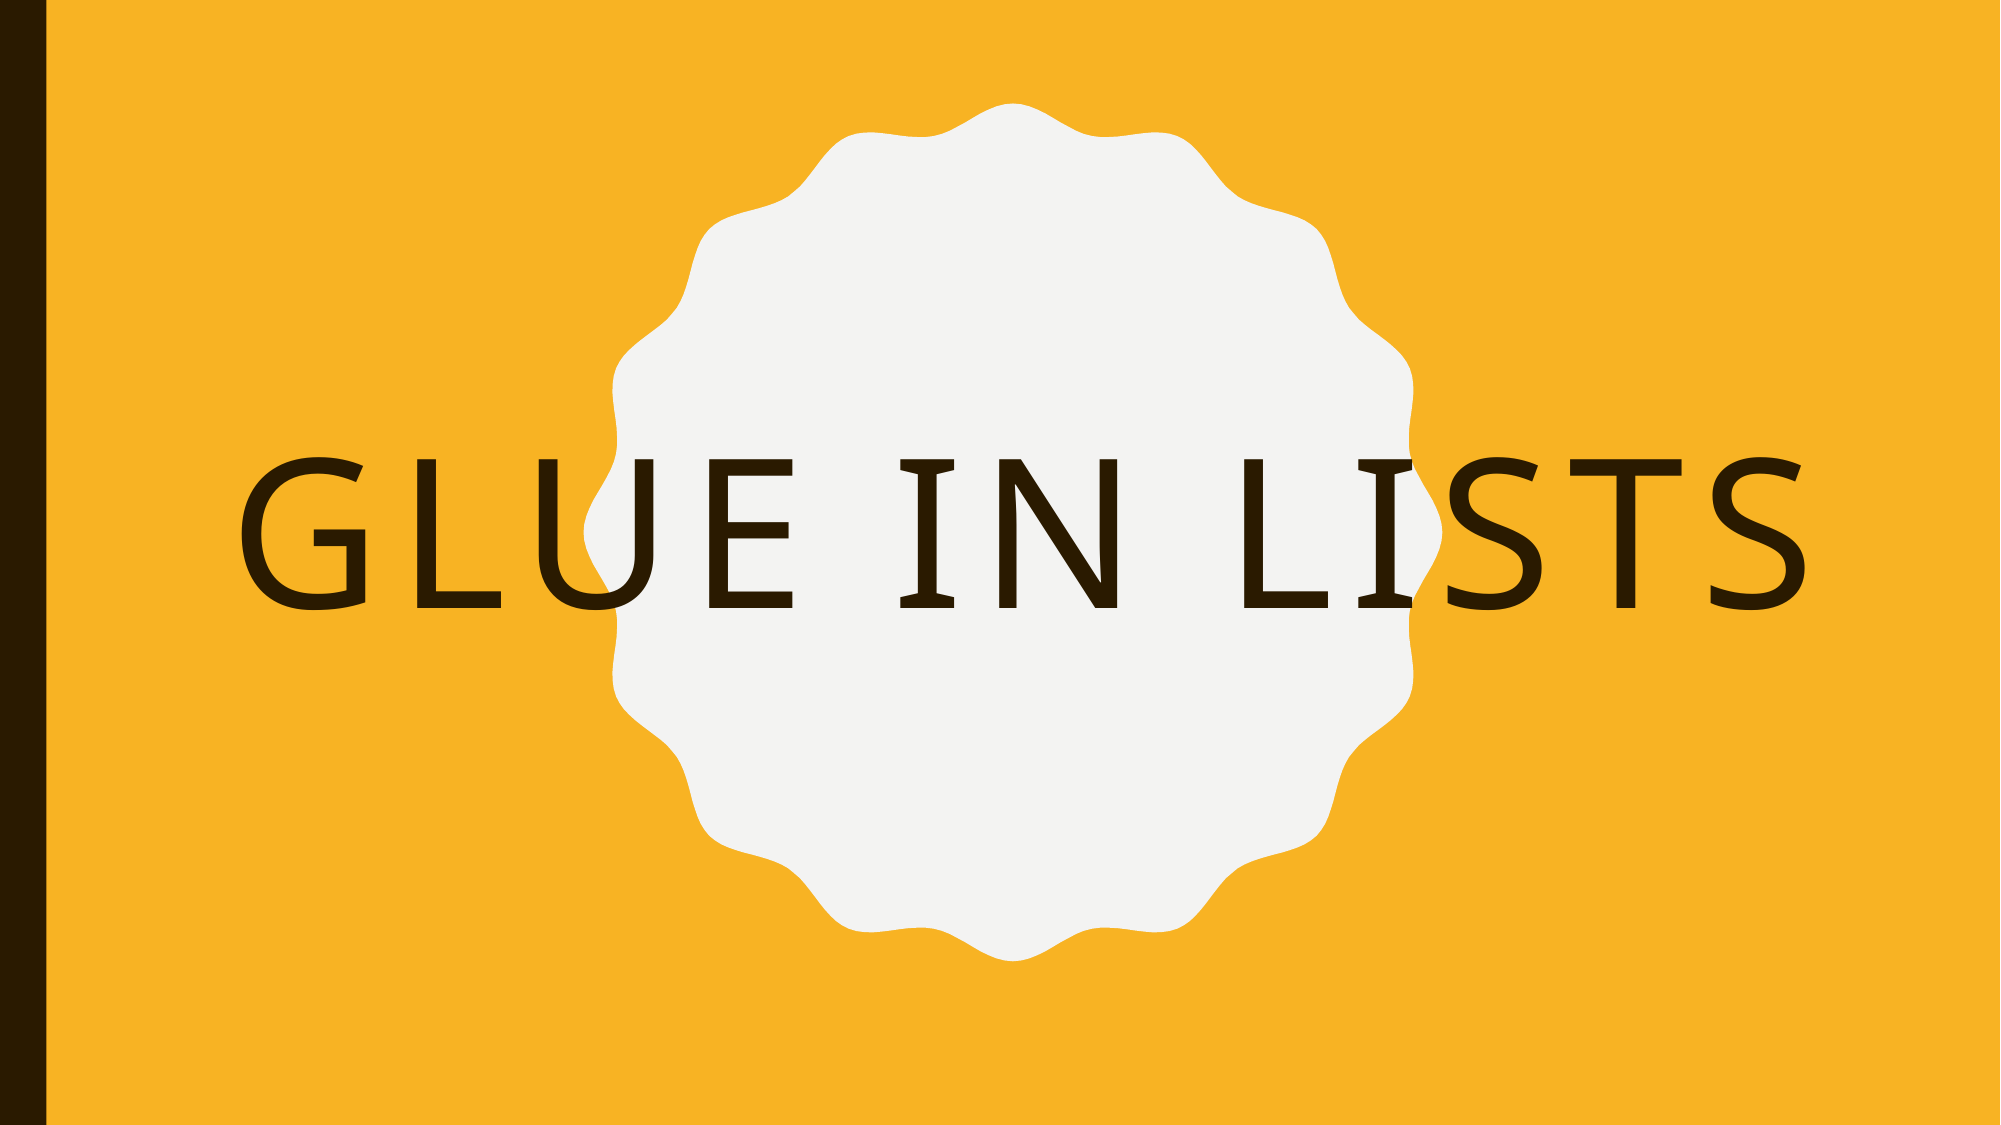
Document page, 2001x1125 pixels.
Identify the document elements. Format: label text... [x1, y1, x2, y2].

title Glue in lists [176, 180, 1870, 902]
